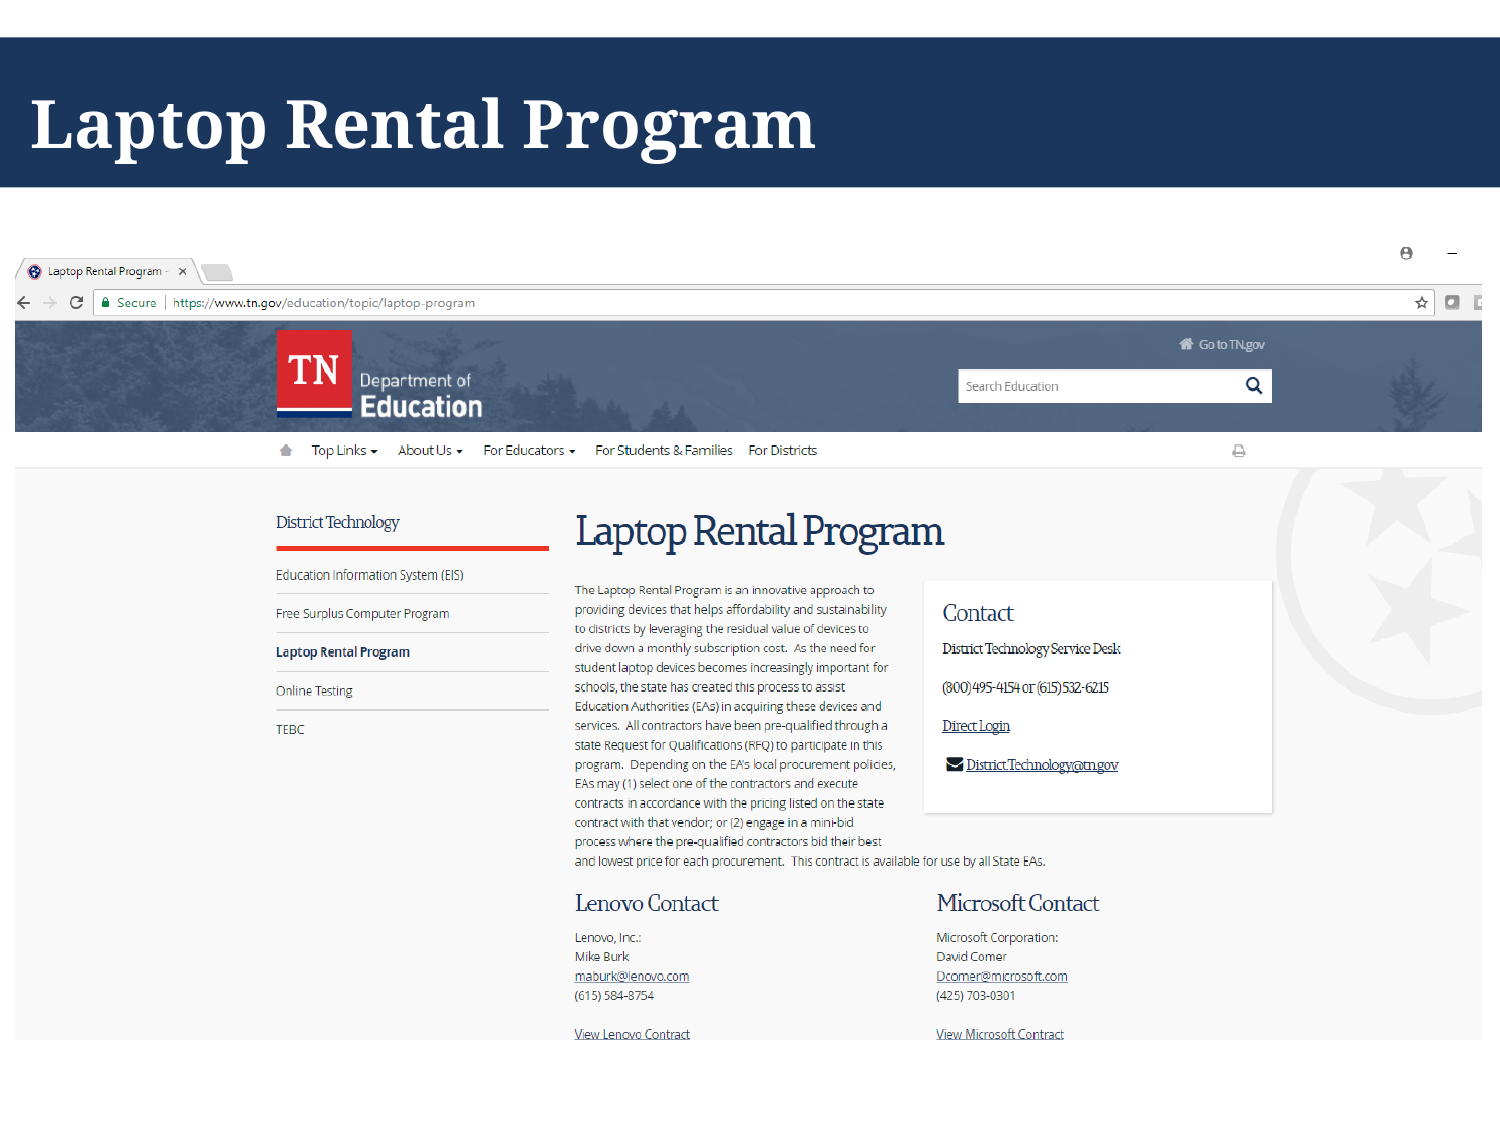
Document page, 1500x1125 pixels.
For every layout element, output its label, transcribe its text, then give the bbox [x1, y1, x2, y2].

title Laptop Rental Program [15, 46, 1379, 197]
picture [15, 247, 1483, 1040]
